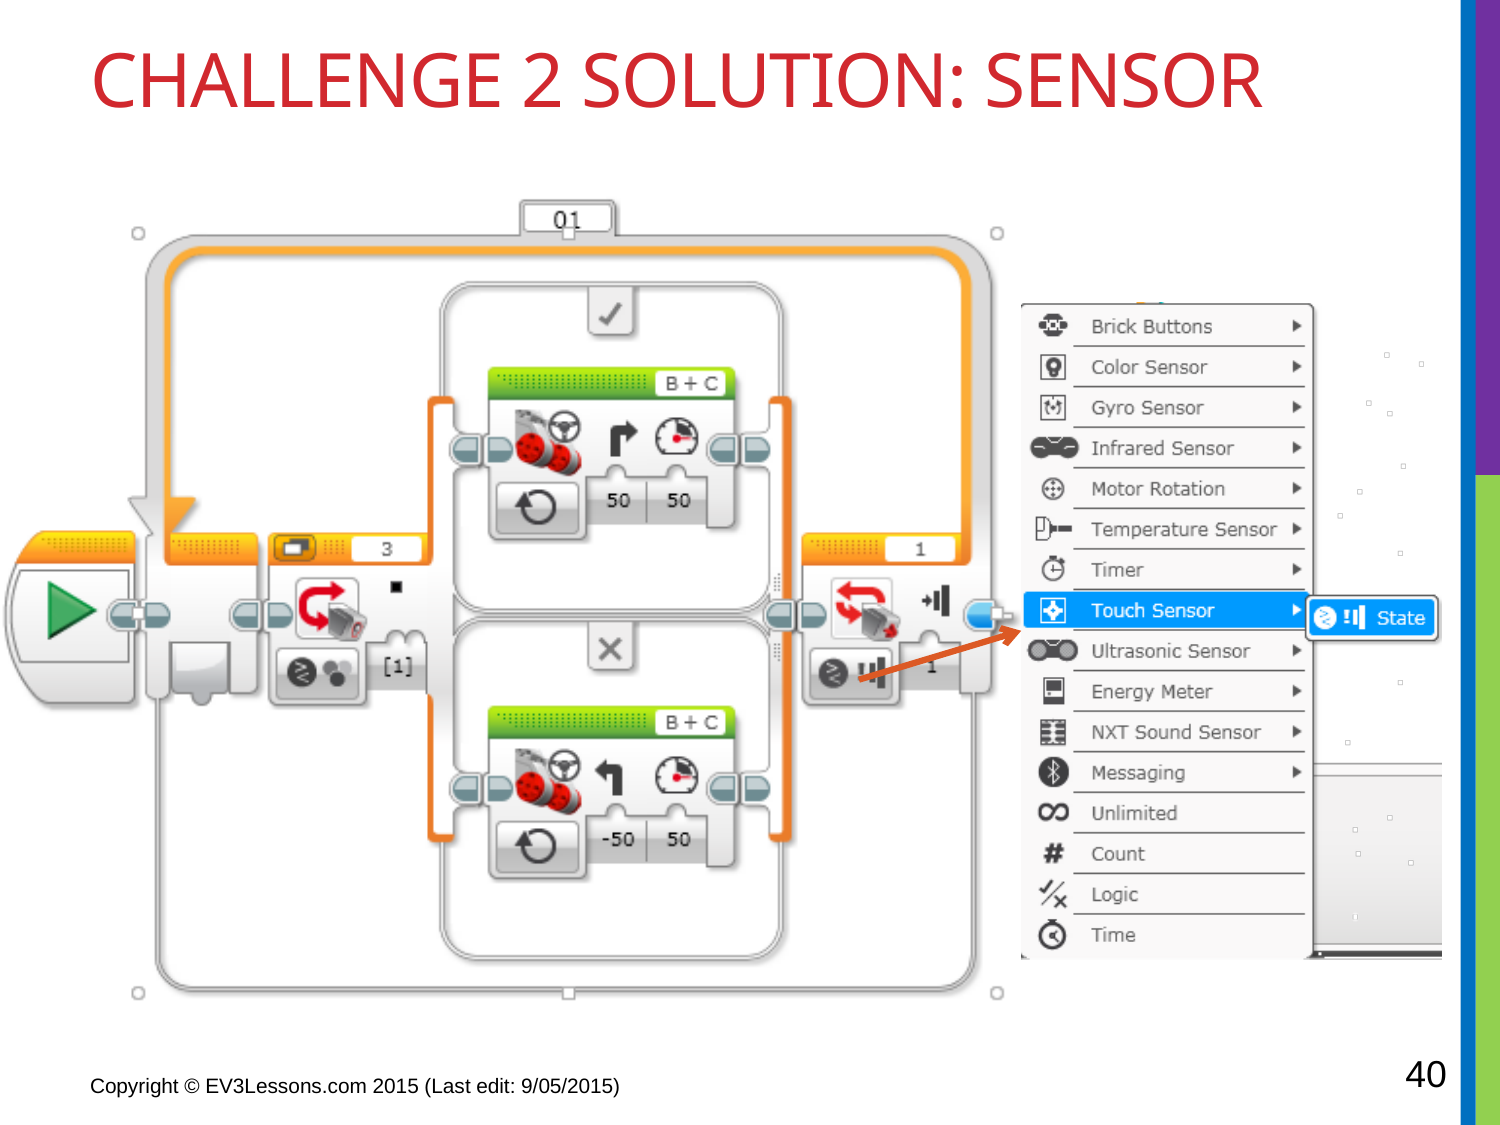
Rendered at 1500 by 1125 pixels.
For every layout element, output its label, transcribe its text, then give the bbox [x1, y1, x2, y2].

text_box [858, 630, 1022, 681]
title Challenge 2 SOLUTION: SEnsor [75, 25, 1428, 250]
footer Copyright © EV3Lessons.com 2015 (Last edit: 9/05/2015) [75, 1065, 638, 1112]
slide_number 40 [1390, 1042, 1500, 1103]
picture [1020, 301, 1442, 960]
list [0, 193, 1032, 1003]
